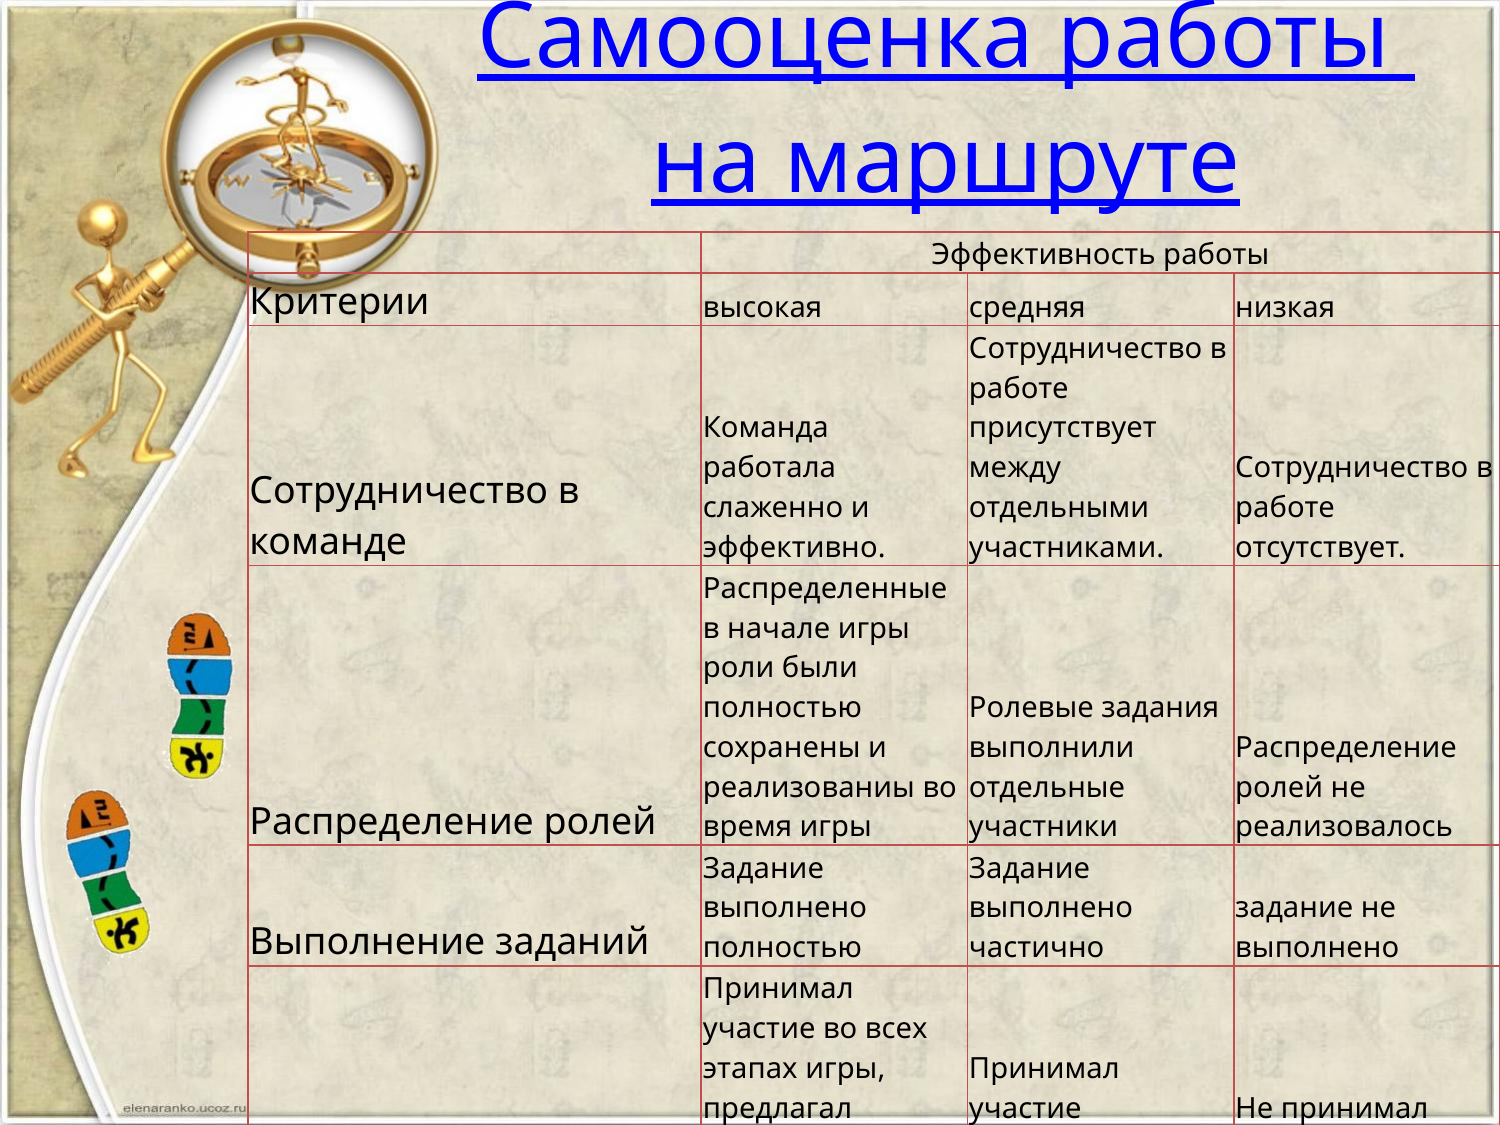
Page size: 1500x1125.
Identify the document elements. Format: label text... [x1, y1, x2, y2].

table_cell Не принимал участие, самому требовалась помощь [1235, 967, 1499, 1125]
table_cell Принимал участие во всех этапах игры, предлагал решения, участвовал в обсуждениях [702, 967, 967, 1125]
table_cell Сотрудничество в работе отсутствует. [1235, 326, 1499, 565]
table_cell Распределенные в начале игры роли были полностью сохранены и реализованиы во время игры [702, 566, 967, 844]
table_cell Сотрудничество в команде [249, 326, 700, 565]
table_cell Сотрудничество в работе присутствует между отдельными участниками. [968, 326, 1233, 565]
table_cell Выполнение заданий [249, 846, 700, 965]
picture [0, 0, 1500, 1125]
table_cell задание не выполнено [1235, 846, 1499, 965]
table_header [249, 233, 700, 272]
table_cell Распределение ролей [249, 566, 700, 844]
table_cell средняя [968, 274, 1233, 325]
table_cell Критерии [249, 274, 700, 325]
table_cell Задание выполнено полностью [702, 846, 967, 965]
table_cell высокая [702, 274, 967, 325]
table_cell Активность участия и личный вклад [249, 967, 700, 1125]
table_cell Команда работала слаженно и эффективно. [702, 326, 967, 565]
title Самооценка работы на маршруте [454, 30, 1437, 171]
table_cell Задание выполнено частично [968, 846, 1233, 965]
table_cell низкая [1235, 274, 1499, 325]
table_cell Принимал участие частично, выполнял только свои задачи [968, 967, 1233, 1125]
table_cell Распределение ролей не реализовалось [1235, 566, 1499, 844]
table_header Эффективность работы [702, 233, 1499, 272]
table_cell Ролевые задания выполнили отдельные участники [968, 566, 1233, 844]
